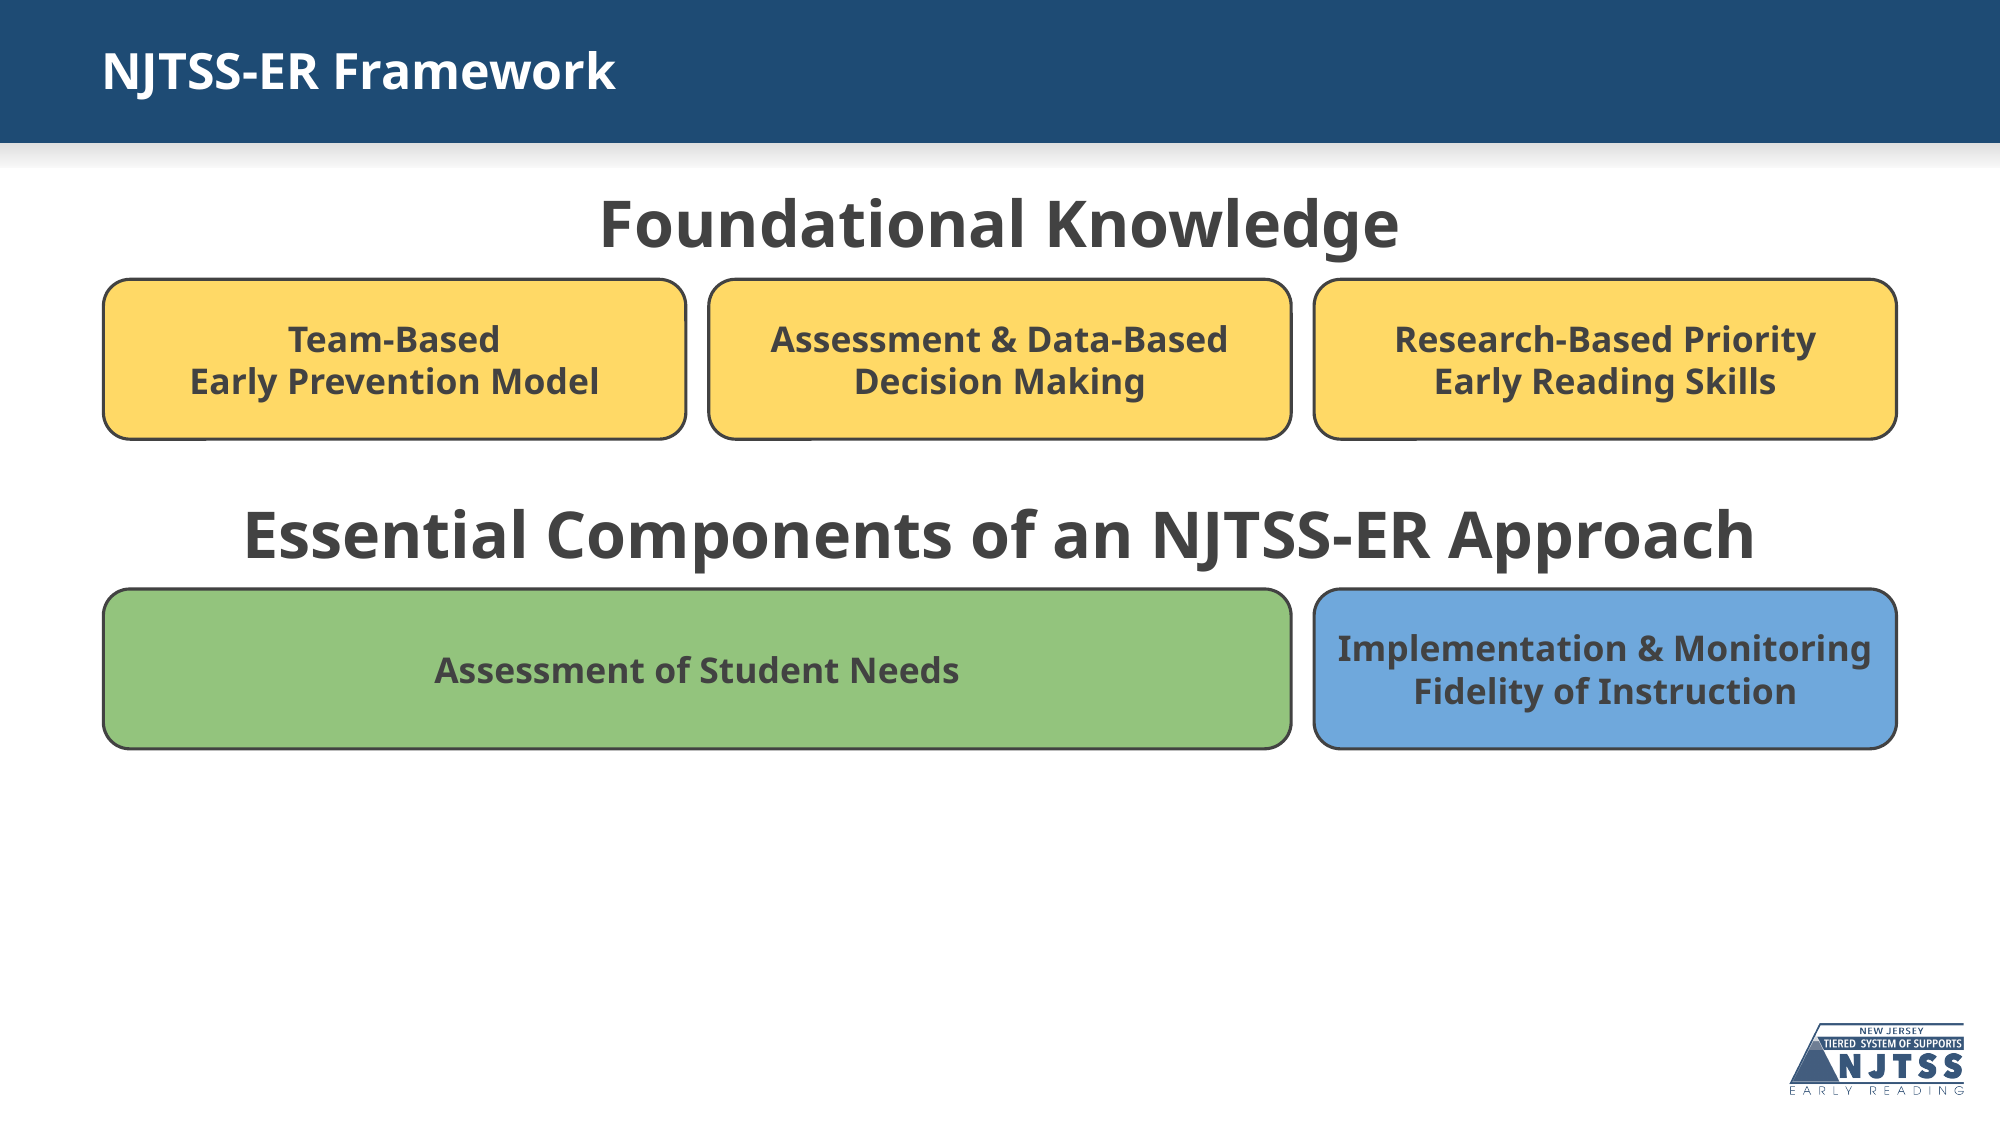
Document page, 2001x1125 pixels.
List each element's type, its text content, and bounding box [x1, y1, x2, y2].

text_box Research-Based Priority Early Reading Skills [1314, 308, 1897, 446]
text_box Implementation & Monitoring Fidelity of Instruction [1314, 619, 1897, 755]
text_box Team-Based Early Prevention Model [103, 308, 686, 446]
text_box Assessment & Data-Based Decision Making [708, 308, 1292, 446]
picture [1789, 1023, 1964, 1095]
text_box Essential Components of an NJTSS-ER Approach [103, 446, 1897, 619]
text_box Assessment of Student Needs [103, 619, 1292, 755]
text_box Foundational Knowledge [103, 135, 1897, 308]
title NJTSS-ER Framework [80, 3, 1953, 136]
